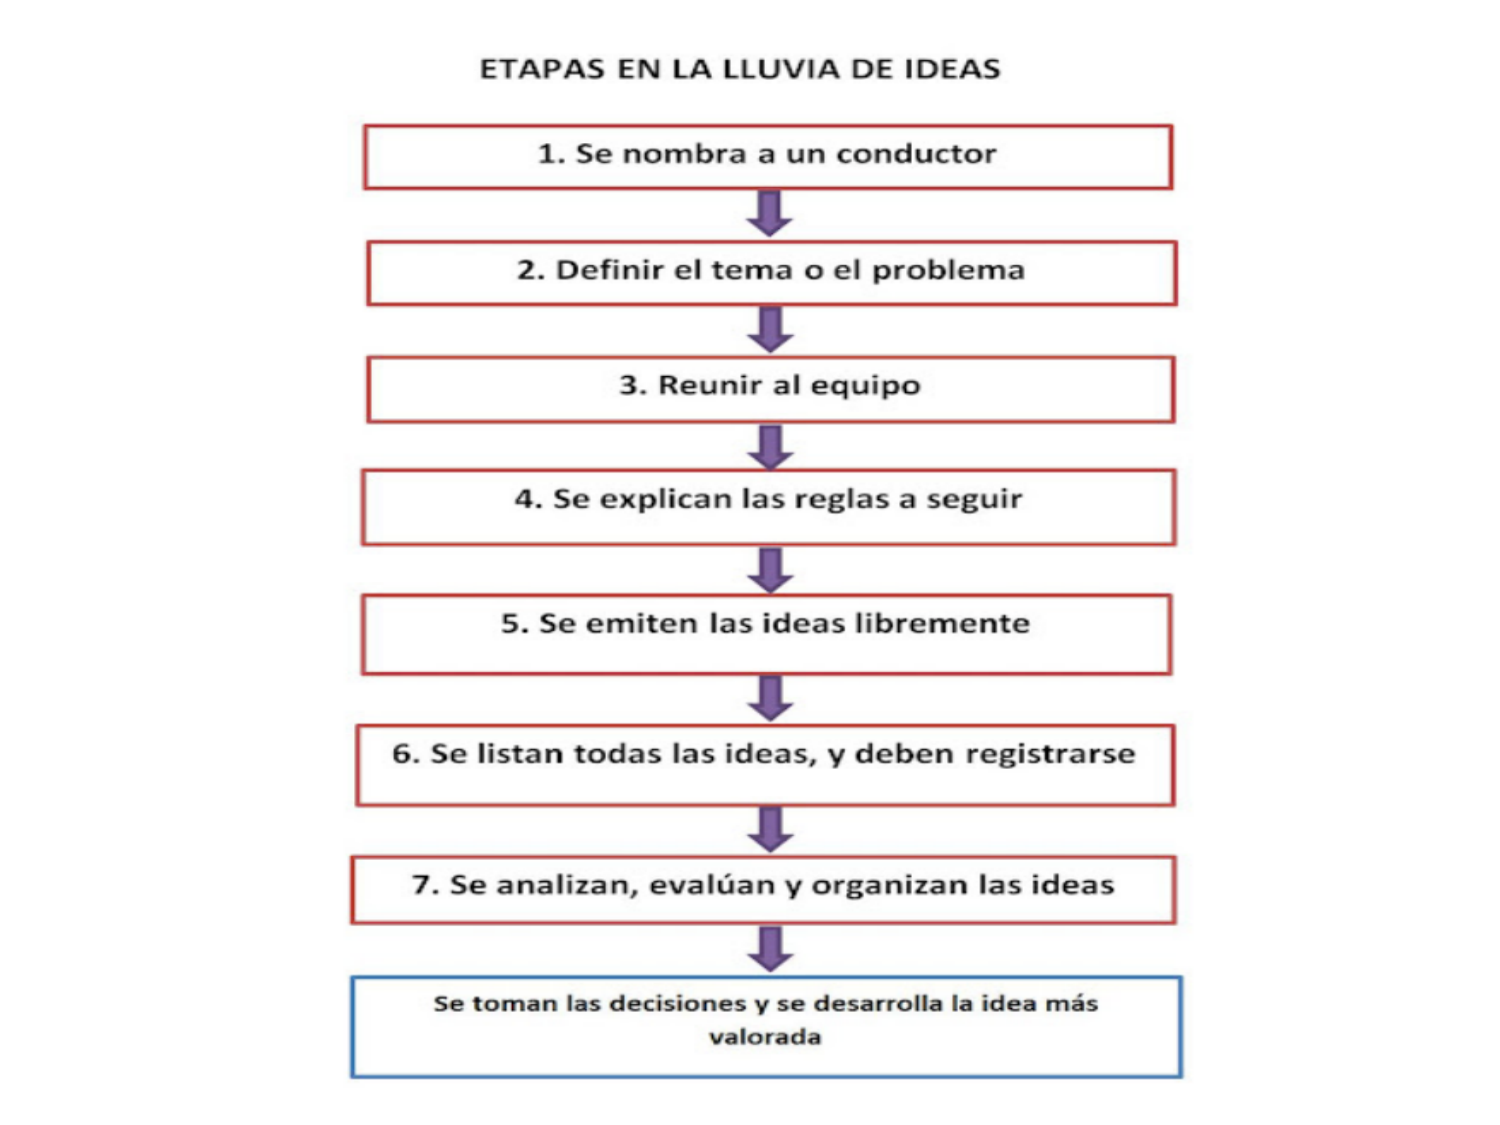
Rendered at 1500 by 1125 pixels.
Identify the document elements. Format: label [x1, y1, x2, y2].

picture [312, 35, 1211, 1090]
